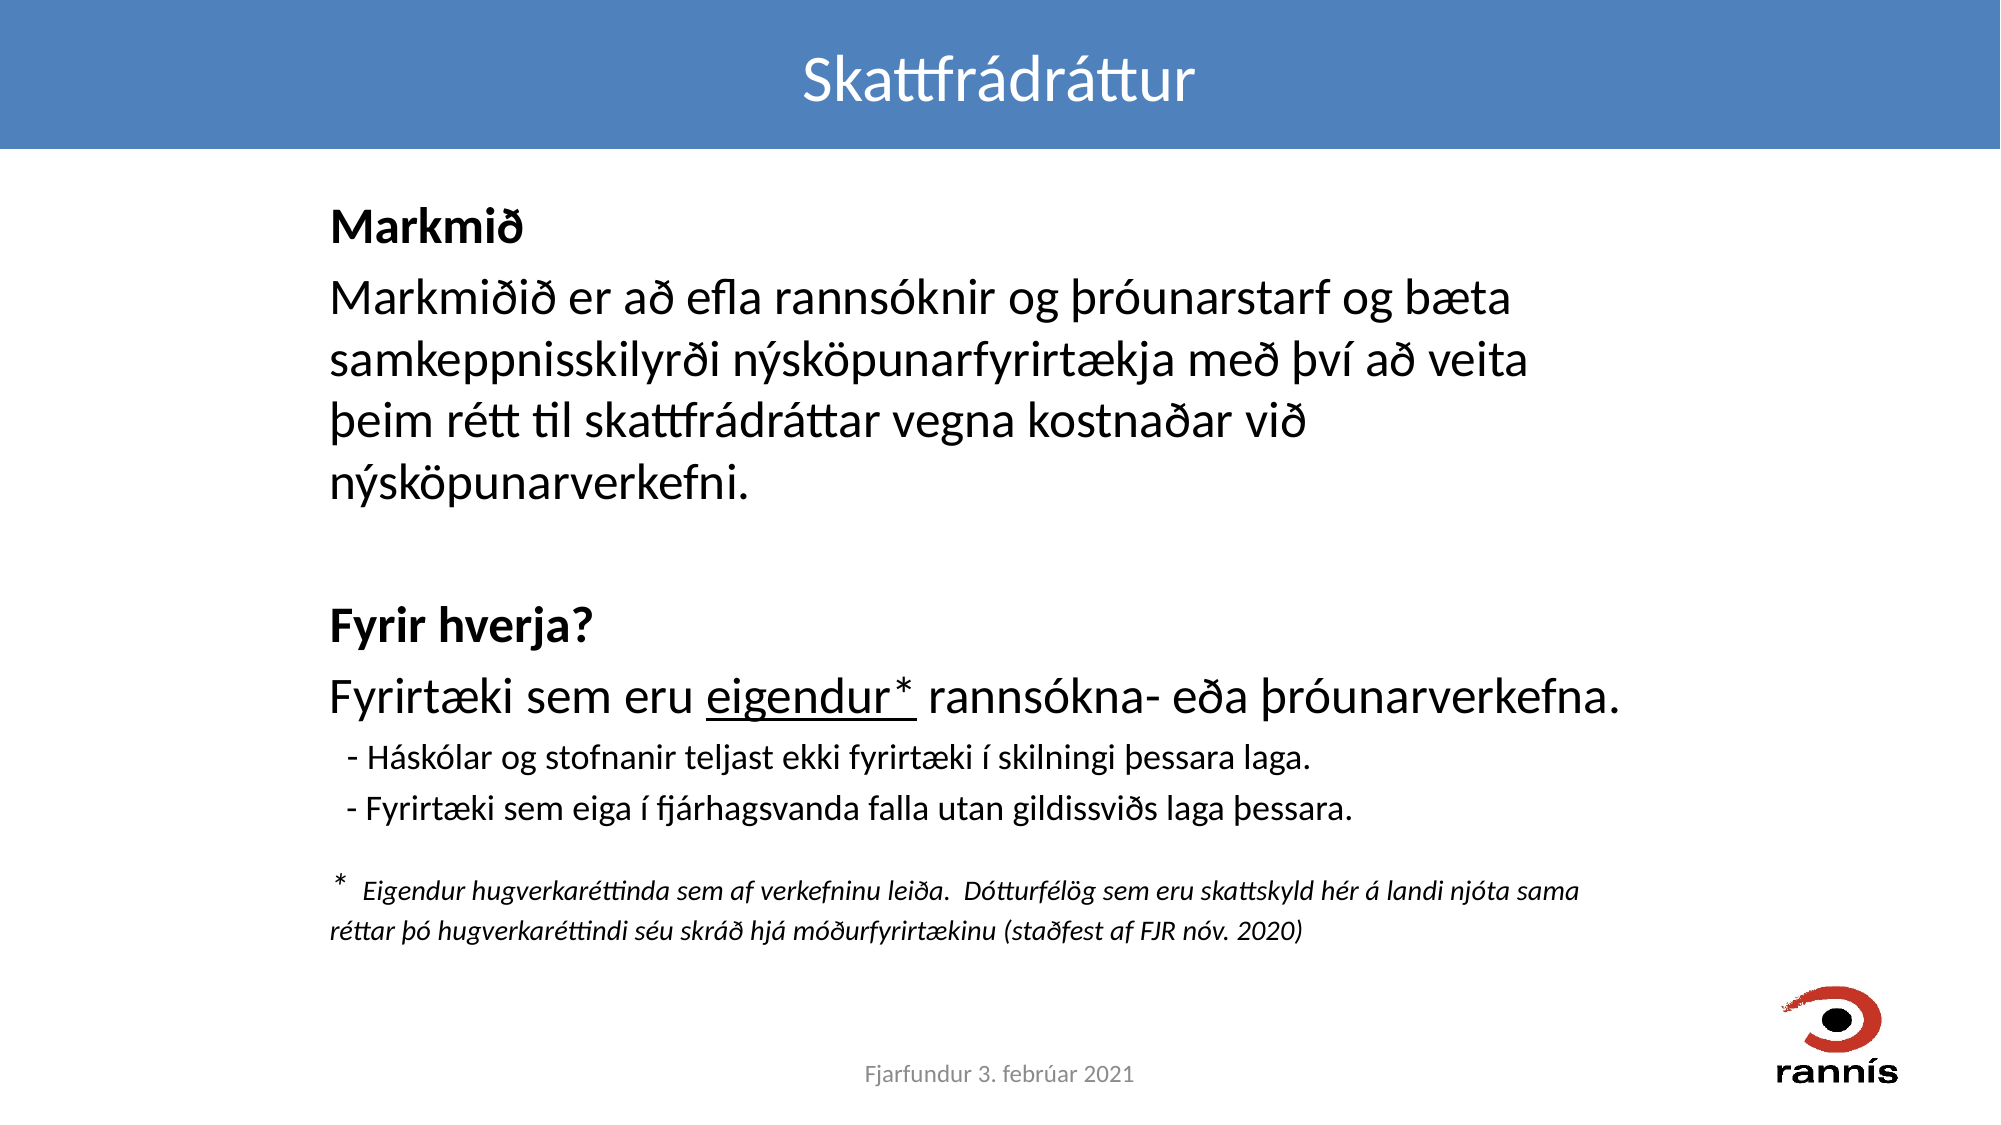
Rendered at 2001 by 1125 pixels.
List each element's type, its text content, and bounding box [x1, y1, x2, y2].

text_box Skattfrádráttur [248, 0, 1752, 151]
list Markmið Markmiðið er að efla rannsóknir og þróunarstarf og bæta samkeppnisskilyrði nýsköpunarfyrirtækja með því að veita þeim rétt til skattfrádráttar vegna kostnaðar við nýsköpunarverkefni. Fyrir hverja? Fyrirtæki sem eru eigendur* rannsókna- eða þróunarverkefna. - Háskólar og stofnanir teljast ekki fyrirtæki í skilningi þessara laga. - Fyrirtæki sem eiga í fjárhagsvanda falla utan gildissviðs laga þessara. * Eigendur hugverkaréttinda sem af verkefninu leiða. Dótturfélög sem eru skattskyld hér á landi njóta sama réttar þó hugverkaréttindi séu skráð hjá móðurfyrirtækinu (staðfest af FJR nóv. 2020) [314, 184, 1650, 1005]
footer Fjarfundur 3. febrúar 2021 [683, 1042, 1317, 1103]
picture [1764, 975, 1910, 1094]
